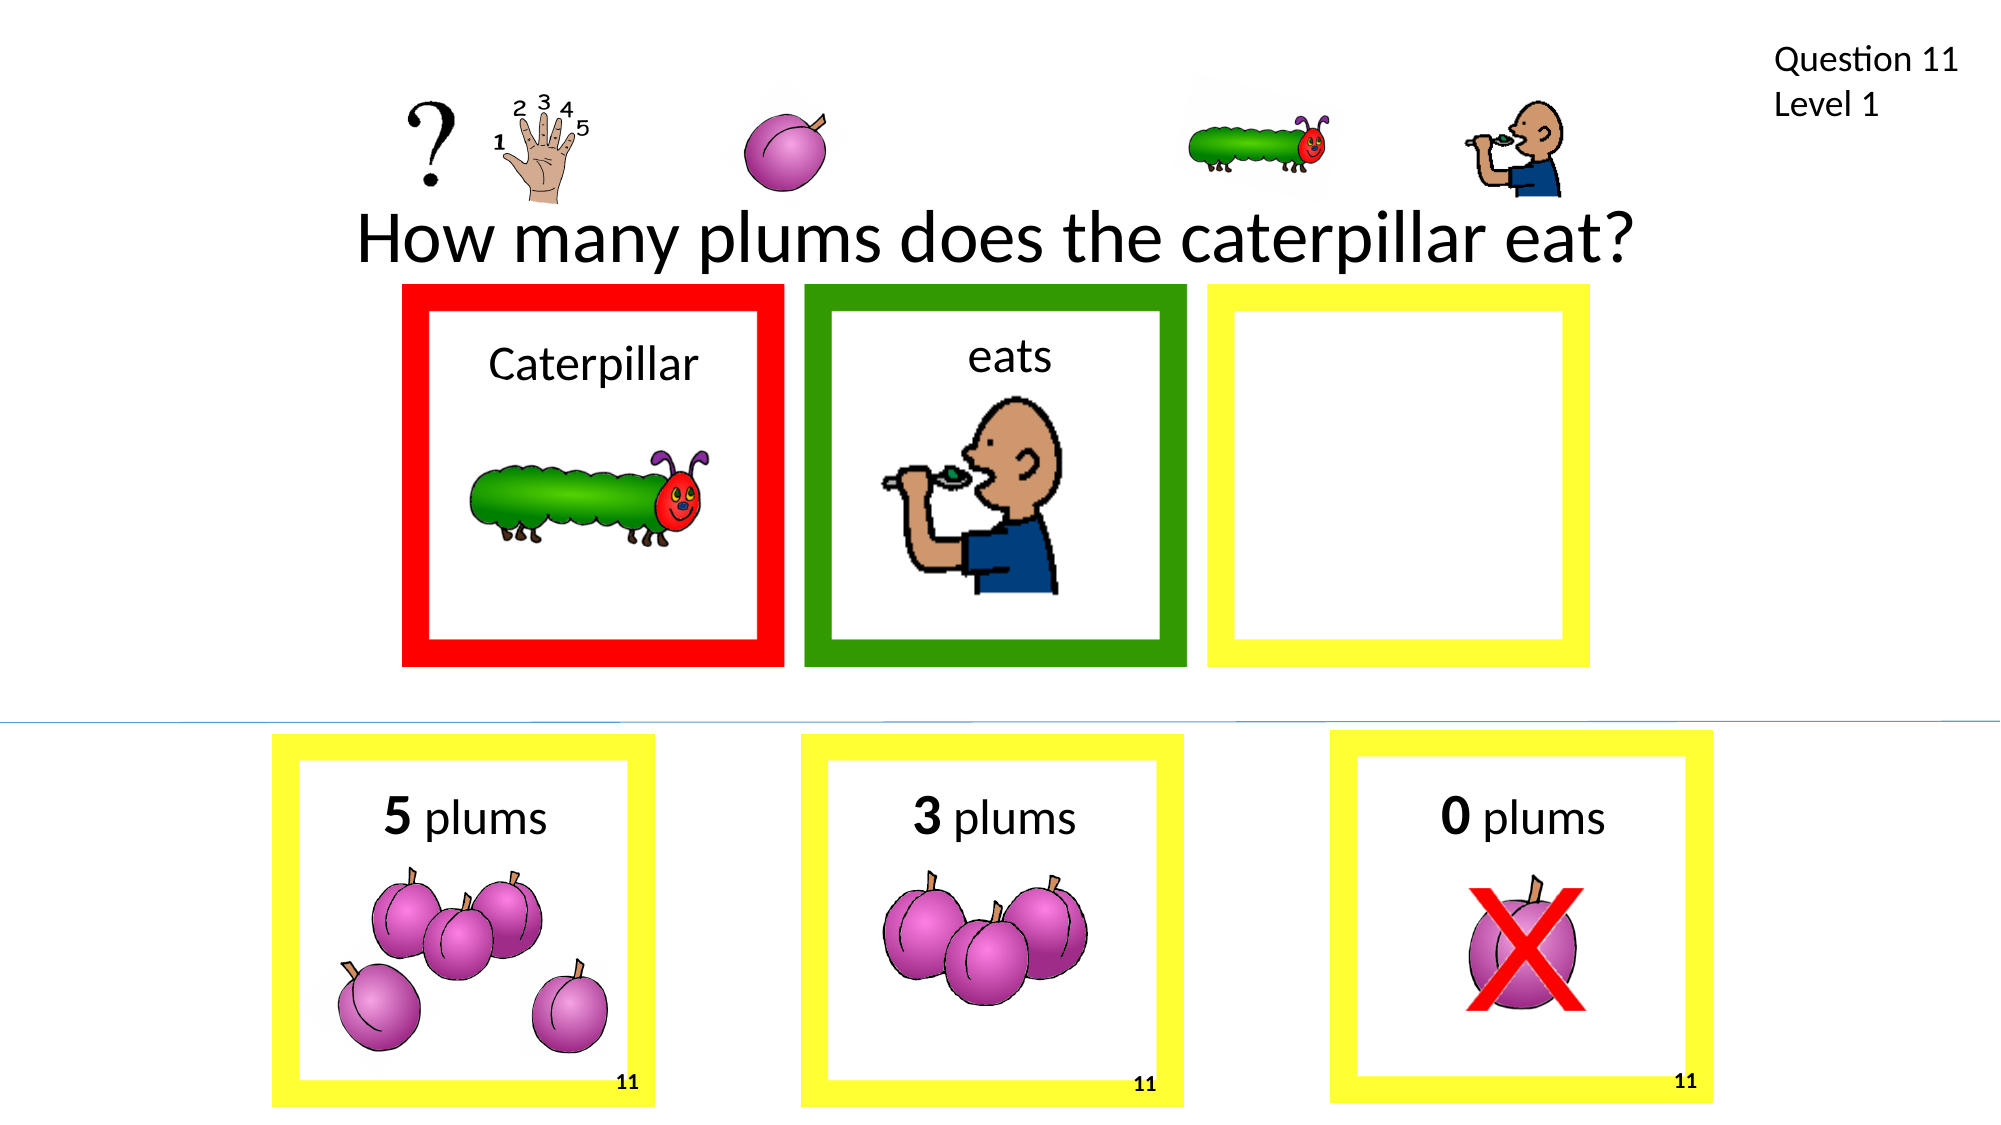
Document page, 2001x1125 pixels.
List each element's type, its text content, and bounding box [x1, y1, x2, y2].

picture [1439, 89, 1604, 208]
picture [1172, 74, 1345, 203]
picture [272, 734, 655, 1107]
picture [801, 734, 1184, 1107]
picture [402, 284, 1590, 668]
picture [721, 78, 851, 210]
picture [1330, 730, 1713, 1103]
text_box Question 11 Level 1 [1759, 26, 1975, 132]
picture [390, 92, 469, 197]
picture [474, 91, 602, 204]
text_box How many plums does the caterpillar eat? [341, 180, 1654, 285]
